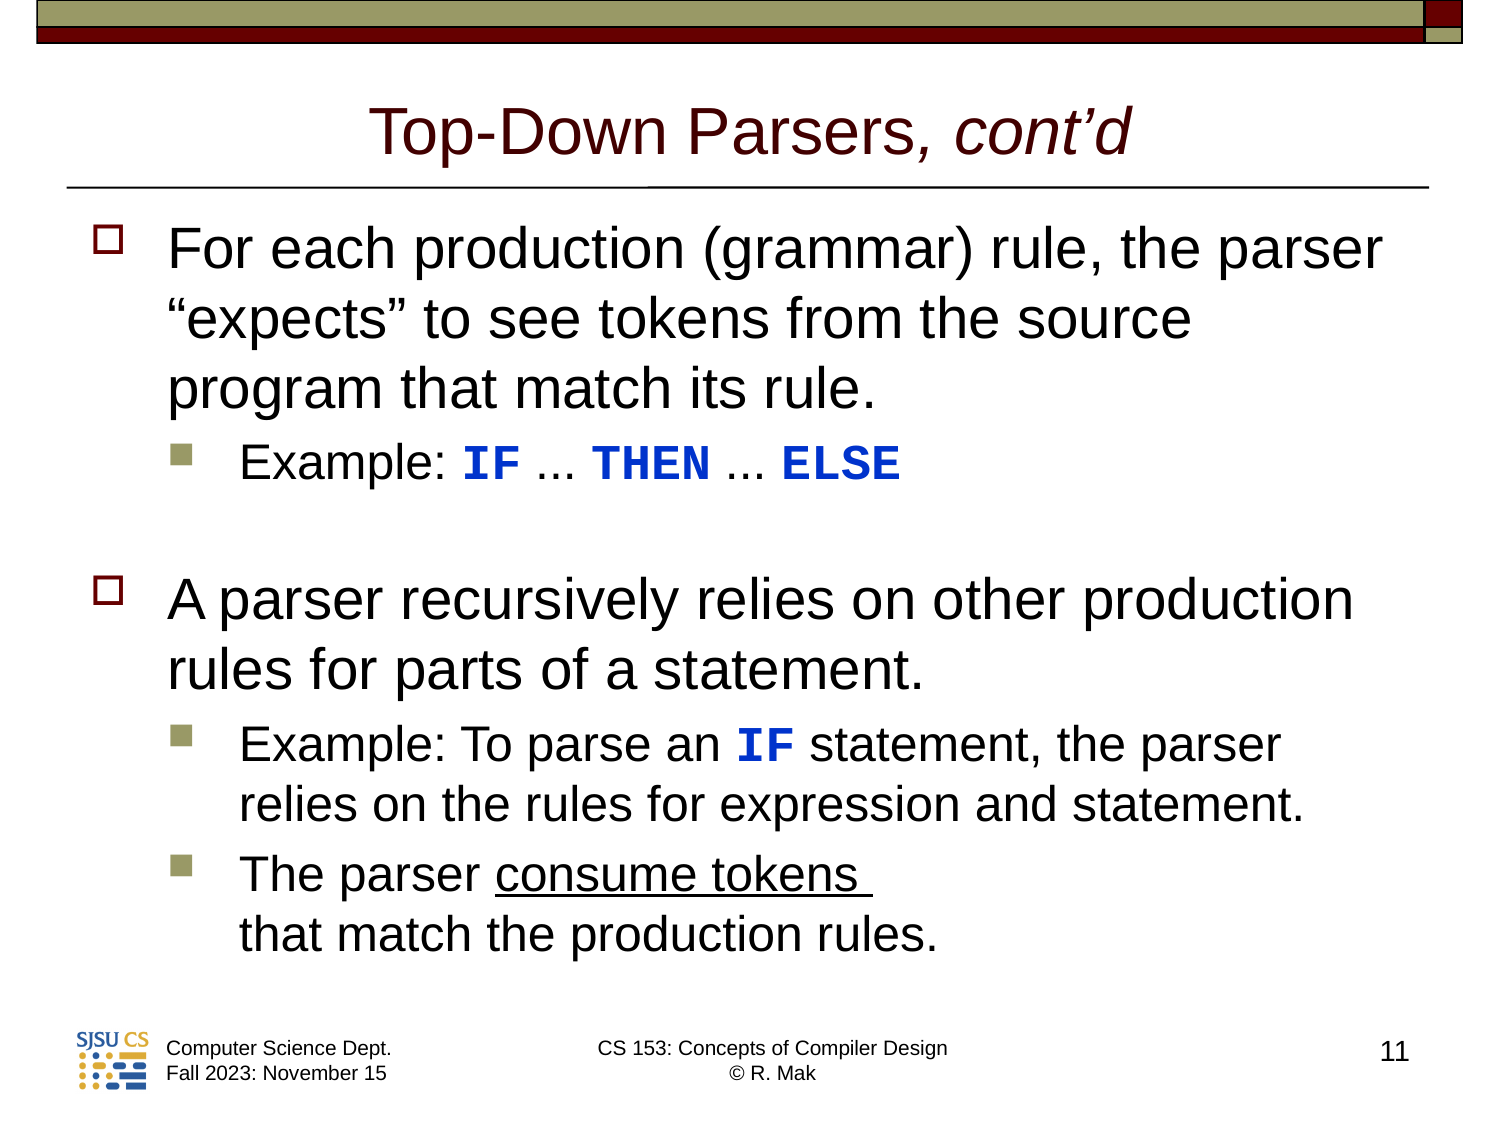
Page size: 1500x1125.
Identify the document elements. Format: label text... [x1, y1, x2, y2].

title Top-Down Parsers, cont’d [75, 67, 1425, 175]
picture [75, 1028, 150, 1094]
slide_number 11 [1320, 1028, 1425, 1100]
list For each production (grammar) rule, the parser “expects” to see tokens from the source program that match its rule. Example: IF ... THEN ... ELSE A parser recursively relies on other production rules for parts of a statement. Example: To parse an IF statement, the parser relies on the rules for expression and statement. The parser consume tokens that match the production rules. [75, 202, 1425, 1028]
